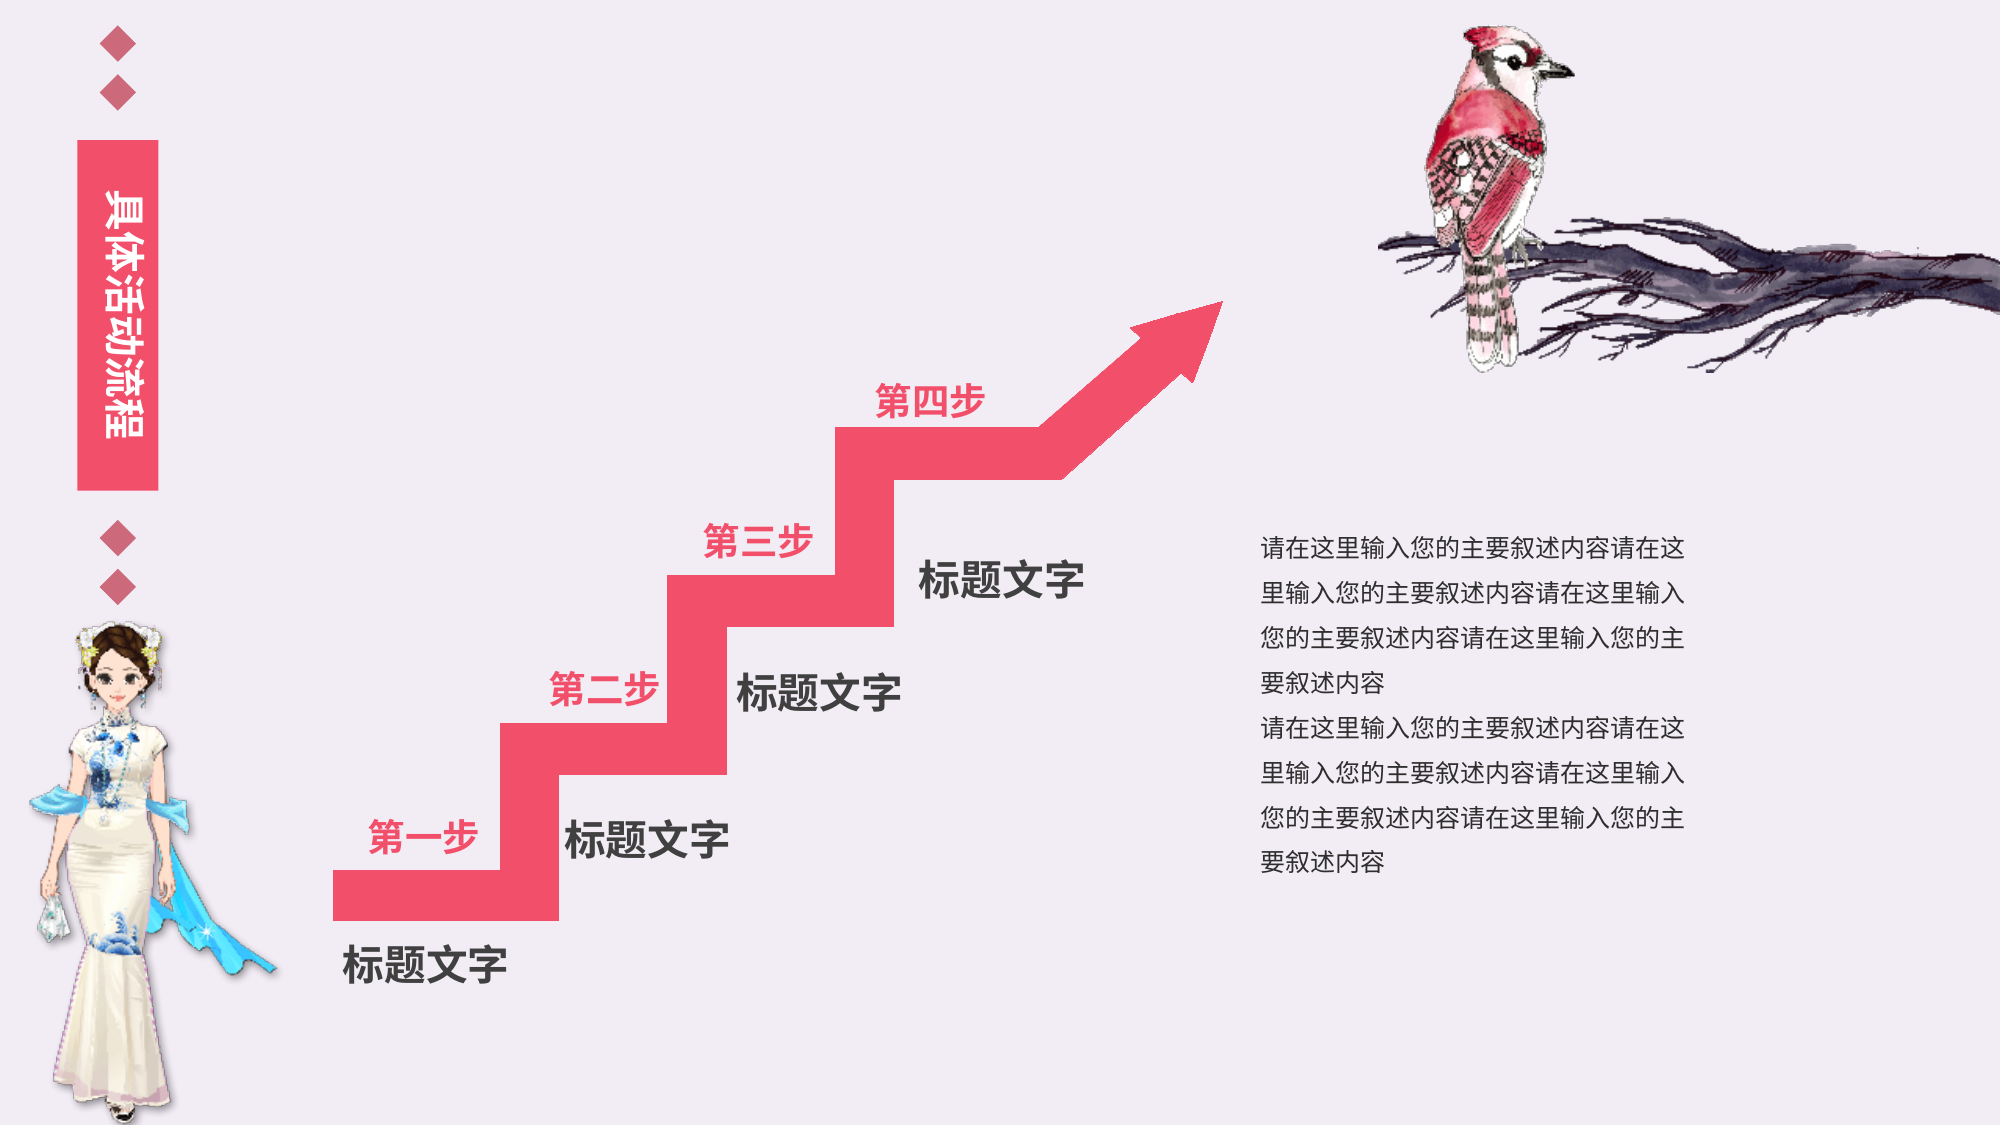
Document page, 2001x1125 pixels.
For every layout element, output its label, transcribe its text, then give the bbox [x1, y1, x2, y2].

text_box 标题文字 [331, 933, 573, 995]
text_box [16, 25, 284, 1125]
text_box 第一步 [356, 808, 492, 865]
text_box 第三步 [691, 512, 827, 569]
picture [1378, 25, 2000, 373]
text_box 第二步 [537, 660, 673, 718]
text_box 标题文字 [907, 548, 1249, 610]
text_box 请在这里输入您的主要叙述内容请在这里输入您的主要叙述内容请在这里输入您的主要叙述内容请在这里输入您的主要叙述内容 请在这里输入您的主要叙述内容请在这里输入您的主要叙述内容请在这里输入您的主要叙述内容请在这里输入您的主要叙述内容 [1249, 512, 1715, 883]
text_box 第四步 [863, 372, 999, 429]
text_box [333, 301, 1223, 921]
text_box 标题文字 [727, 660, 1138, 723]
text_box 标题文字 [552, 808, 966, 870]
